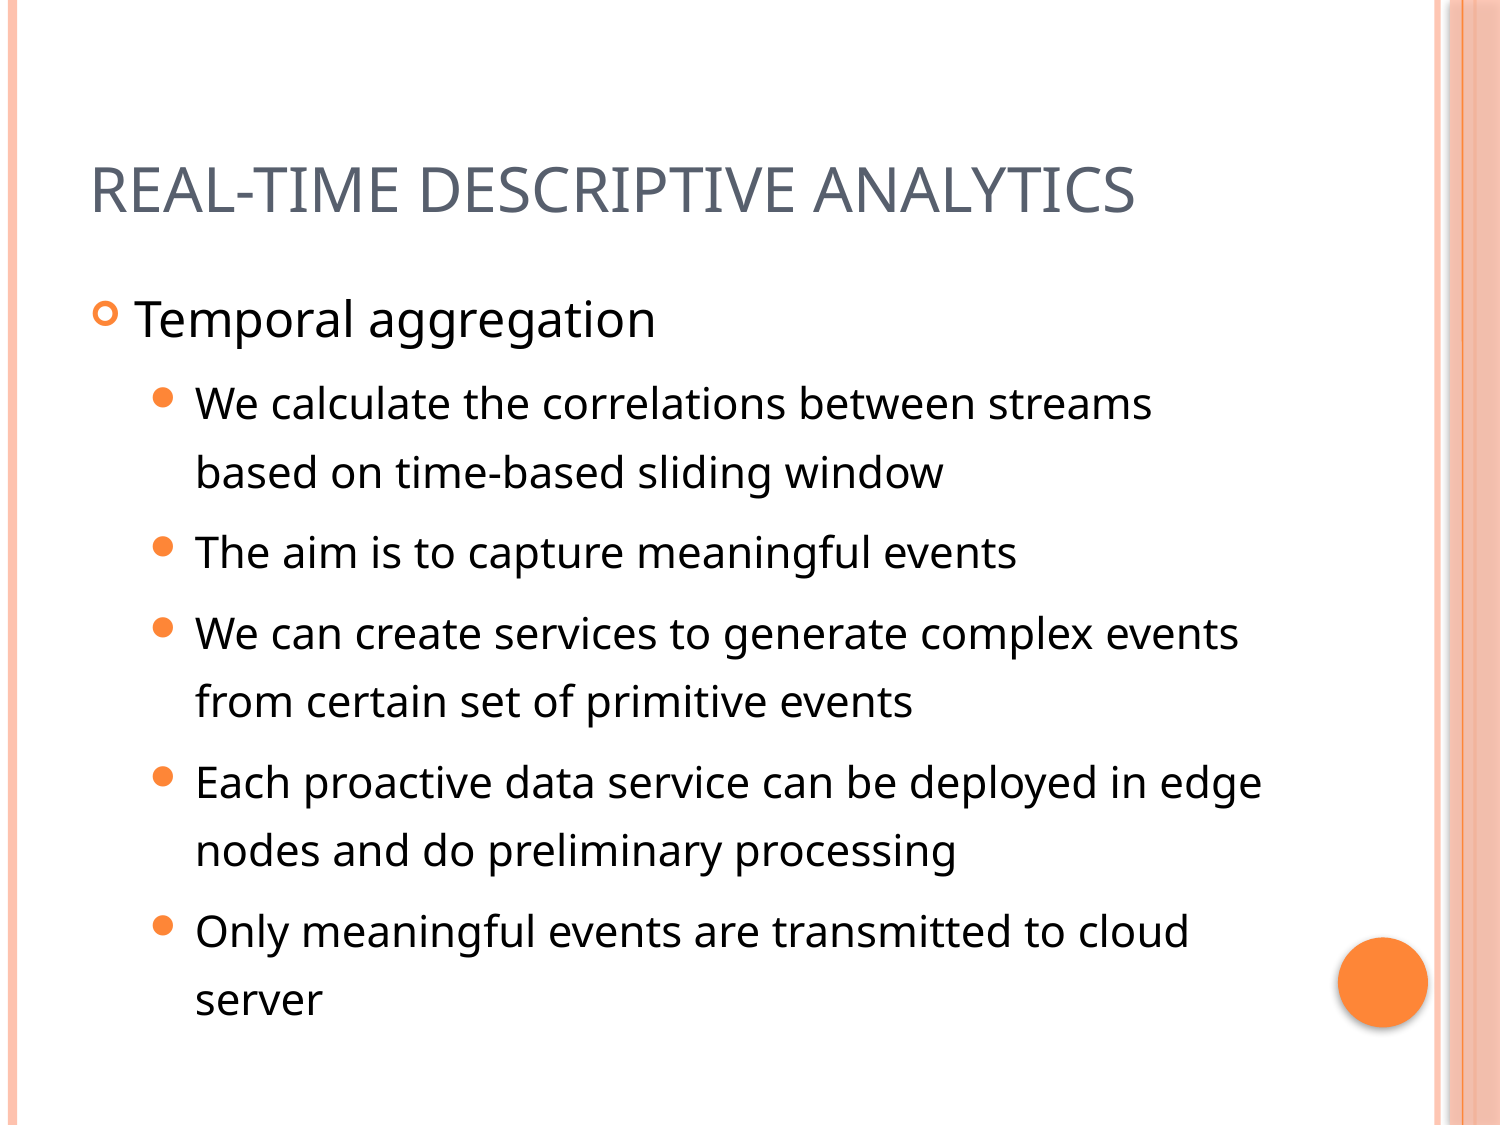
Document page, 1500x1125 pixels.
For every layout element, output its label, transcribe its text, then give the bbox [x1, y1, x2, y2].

title Real-Time Descriptive Analytics [75, 45, 1300, 233]
list Temporal aggregation We calculate the correlations between streams based on time-based sliding window The aim is to capture meaningful events We can create services to generate complex events from certain set of primitive events Each proactive data service can be deployed in edge nodes and do preliminary processing Only meaningful events are transmitted to cloud server [75, 262, 1300, 1062]
